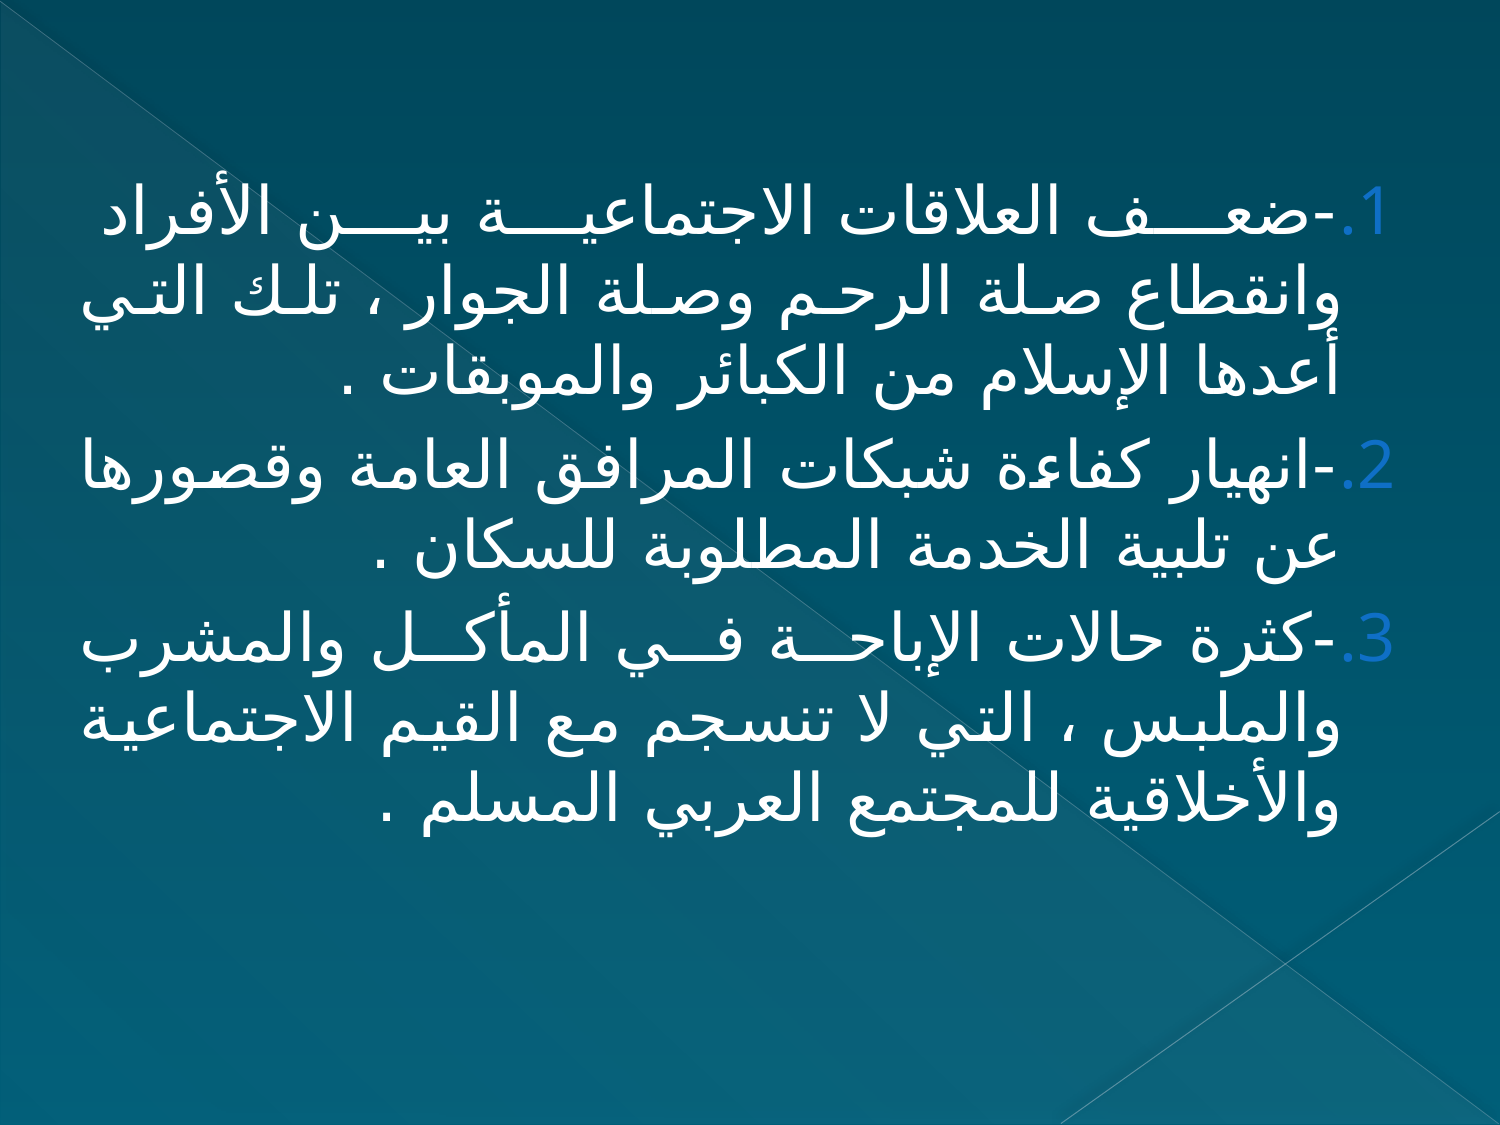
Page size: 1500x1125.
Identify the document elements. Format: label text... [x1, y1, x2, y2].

list -ضعف العلاقات الاجتماعية بين الأفراد وانقطاع صلة الرحم وصلة الجوار ، تلك التي أعدها الإسلام من الكبائر والموبقات . -انهيار كفاءة شبكات المرافق العامة وقصورها عن تلبية الخدمة المطلوبة للسكان . -كثرة حالات الإباحة في المأكل والمشرب والملبس ، التي لا تنسجم مع القيم الاجتماعية والأخلاقية للمجتمع العربي المسلم . [64, 160, 1415, 911]
